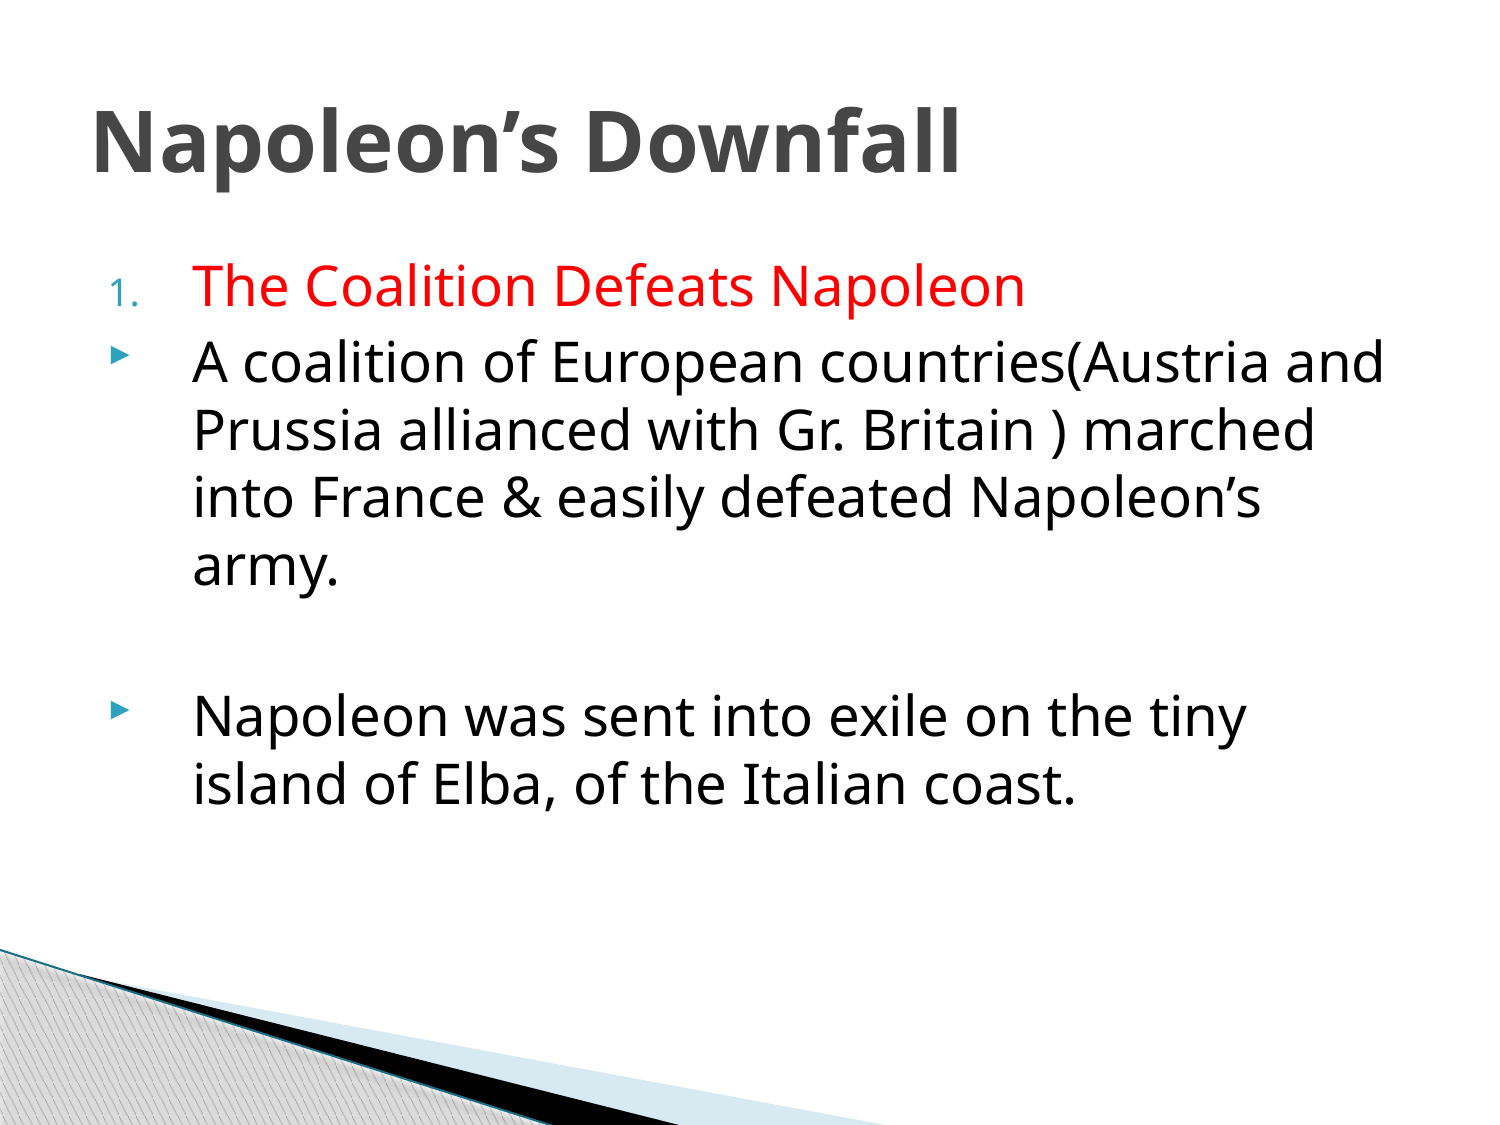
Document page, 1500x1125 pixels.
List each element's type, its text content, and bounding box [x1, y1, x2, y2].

list The Coalition Defeats Napoleon A coalition of European countries(Austria and Prussia allianced with Gr. Britain ) marched into France & easily defeated Napoleon’s army. Napoleon was sent into exile on the tiny island of Elba, of the Italian coast. [75, 242, 1425, 986]
title Napoleon’s Downfall [75, 45, 1425, 233]
